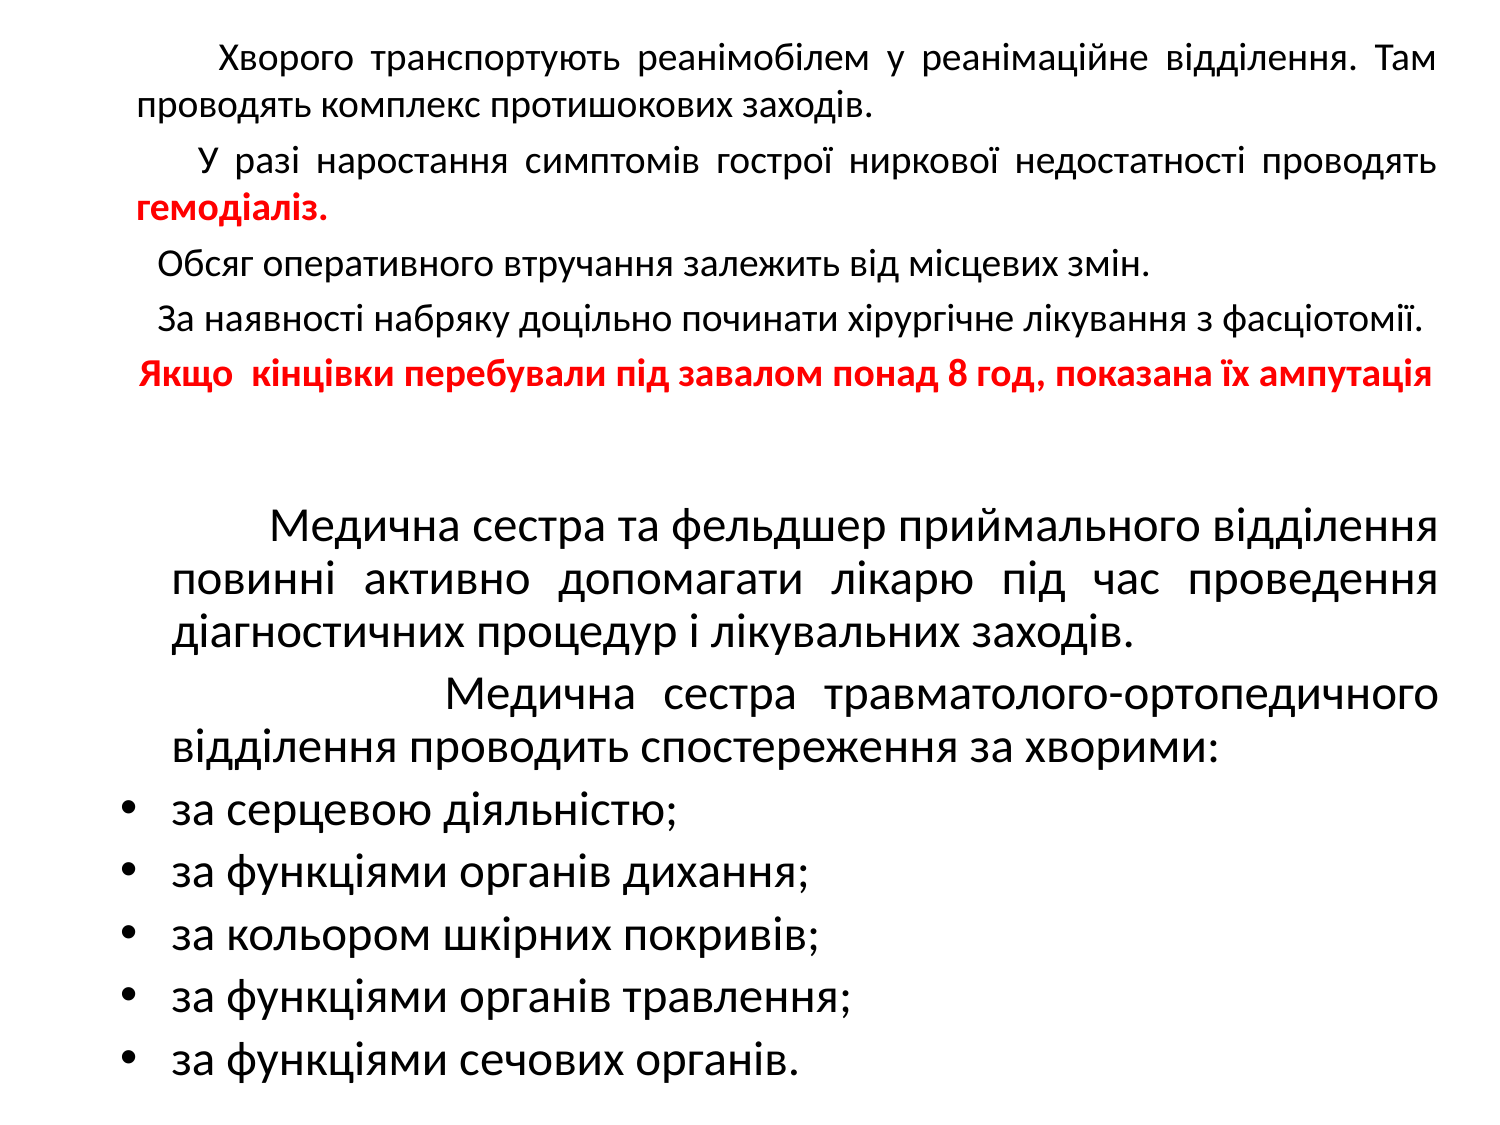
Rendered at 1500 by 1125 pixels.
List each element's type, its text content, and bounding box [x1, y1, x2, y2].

text_box Хворого транспортують реанімобілем у реанімаційне відділення. Там проводять комплекс протишокових заходів. У разі наростання симптомів гострої ниркової недостатності проводять гемодіаліз. Обсяг оперативного втручання залежить від місцевих змін. За наявності набряку доцільно починати хірургічне лікування з фасціотомії. Якщо кінцівки перебували під завалом понад 8 год, показана їх ампутація [70, 23, 1453, 492]
text_box Медична сестра та фельдшер приймального відділення повинні активно допомагати лікарю під час проведення діагностичних процедур і лікувальних заходів. Медична сестра травматолого-ортопедичного відділення проводить спостереження за хворими: за серцевою діяльністю; за функціями органів дихання; за кольором шкірних покривів; за функціями органів травлення; за функціями сечових органів. [105, 492, 1456, 1094]
